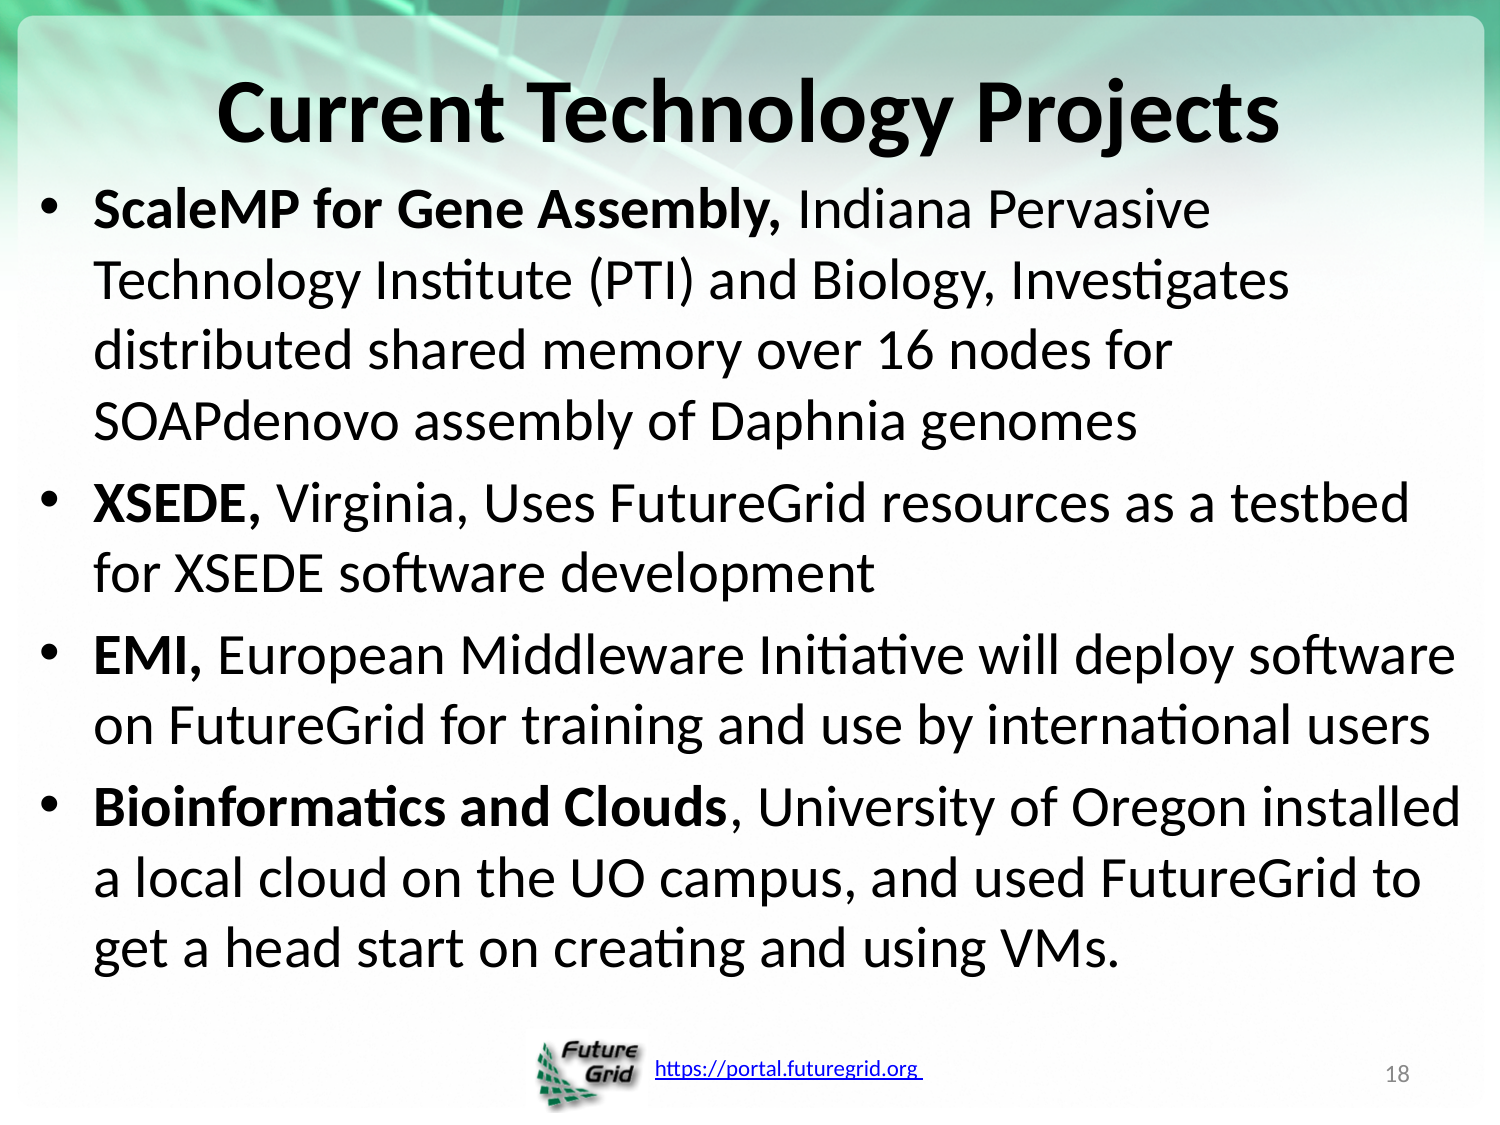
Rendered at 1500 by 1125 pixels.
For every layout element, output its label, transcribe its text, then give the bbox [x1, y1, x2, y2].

picture [0, 0, 1500, 1125]
title Current Technology Projects [74, 24, 1426, 162]
slide_number 18 [1074, 1042, 1425, 1103]
list ScaleMP for Gene Assembly, Indiana Pervasive Technology Institute (PTI) and Biology, Investigates distributed shared memory over 16 nodes for SOAPdenovo assembly of Daphnia genomes XSEDE, Virginia, Uses FutureGrid resources as a testbed for XSEDE software development EMI, European Middleware Initiative will deploy software on FutureGrid for training and use by international users Bioinformatics and Clouds, University of Oregon installed a local cloud on the UO campus, and used FutureGrid to get a head start on creating and using VMs. [24, 162, 1488, 1013]
